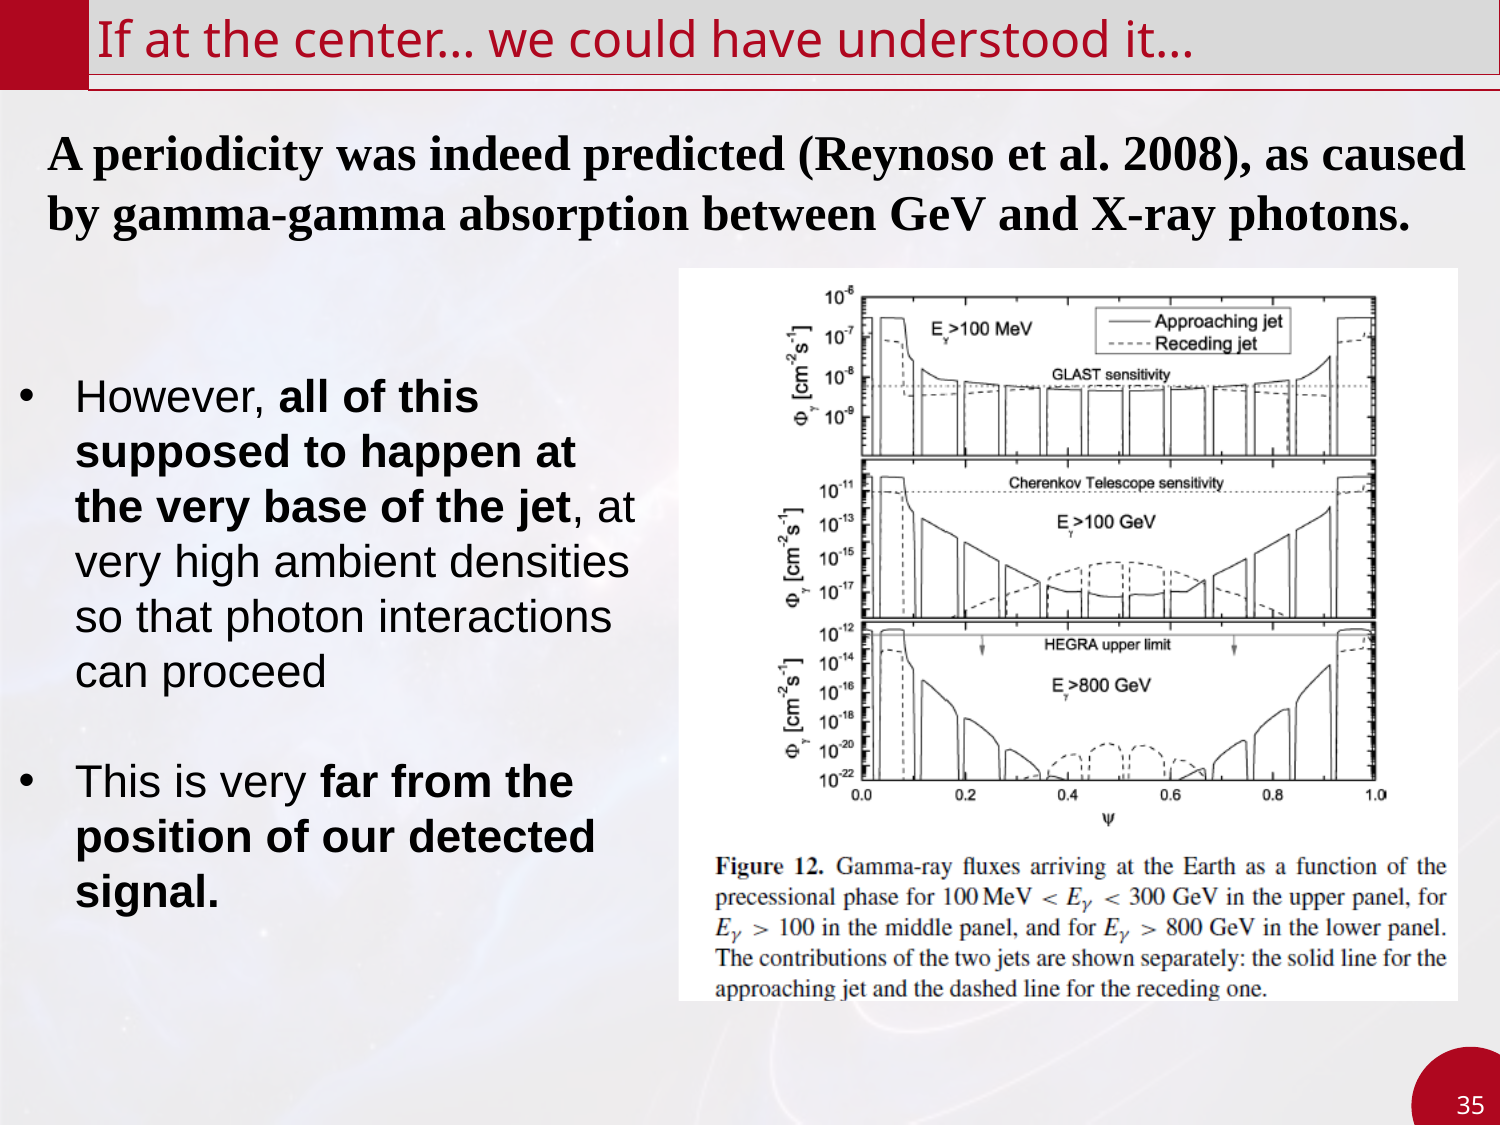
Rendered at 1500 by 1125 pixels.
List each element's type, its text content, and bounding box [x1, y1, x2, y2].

text_box A periodicity was indeed predicted (Reynoso et al. 2008), as caused by gamma-gamma absorption between GeV and X-ray photons. [32, 112, 1500, 248]
text_box [0, 0, 89, 90]
text_box 35 [1446, 1082, 1495, 1125]
picture [678, 268, 1458, 1001]
text_box [1411, 1046, 1500, 1125]
text_box However, all of this supposed to happen at the very base of the jet, at very high ambient densities so that photon interactions can proceed This is very far from the position of our detected signal. [3, 314, 672, 924]
text_box If at the center… we could have understood it… [89, 0, 1500, 75]
